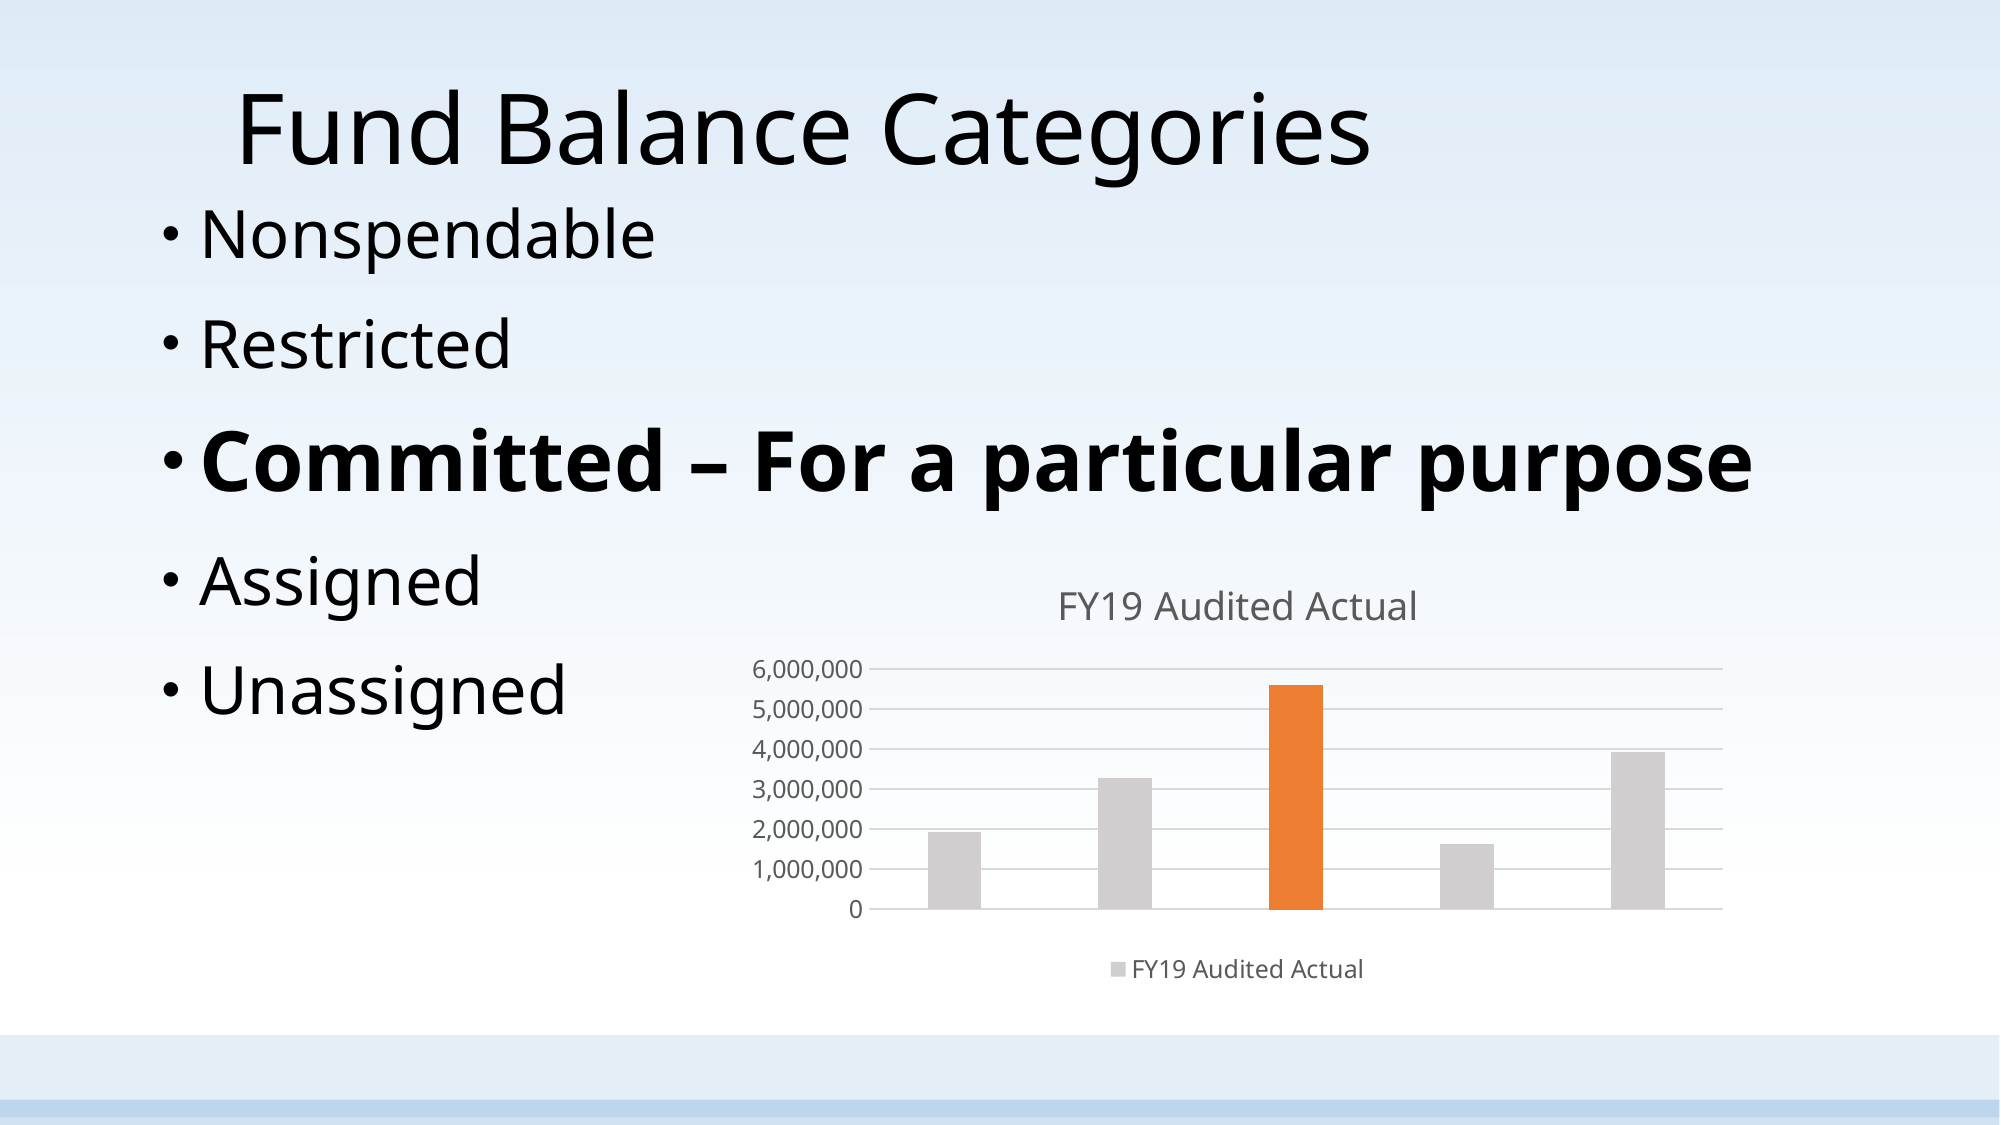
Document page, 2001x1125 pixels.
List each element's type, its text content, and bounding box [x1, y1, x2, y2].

chart [731, 549, 1744, 993]
list Nonspendable Restricted Committed – For a particular purpose Assigned Unassigned [139, 193, 1809, 906]
title Fund Balance Categories [219, 71, 1780, 193]
